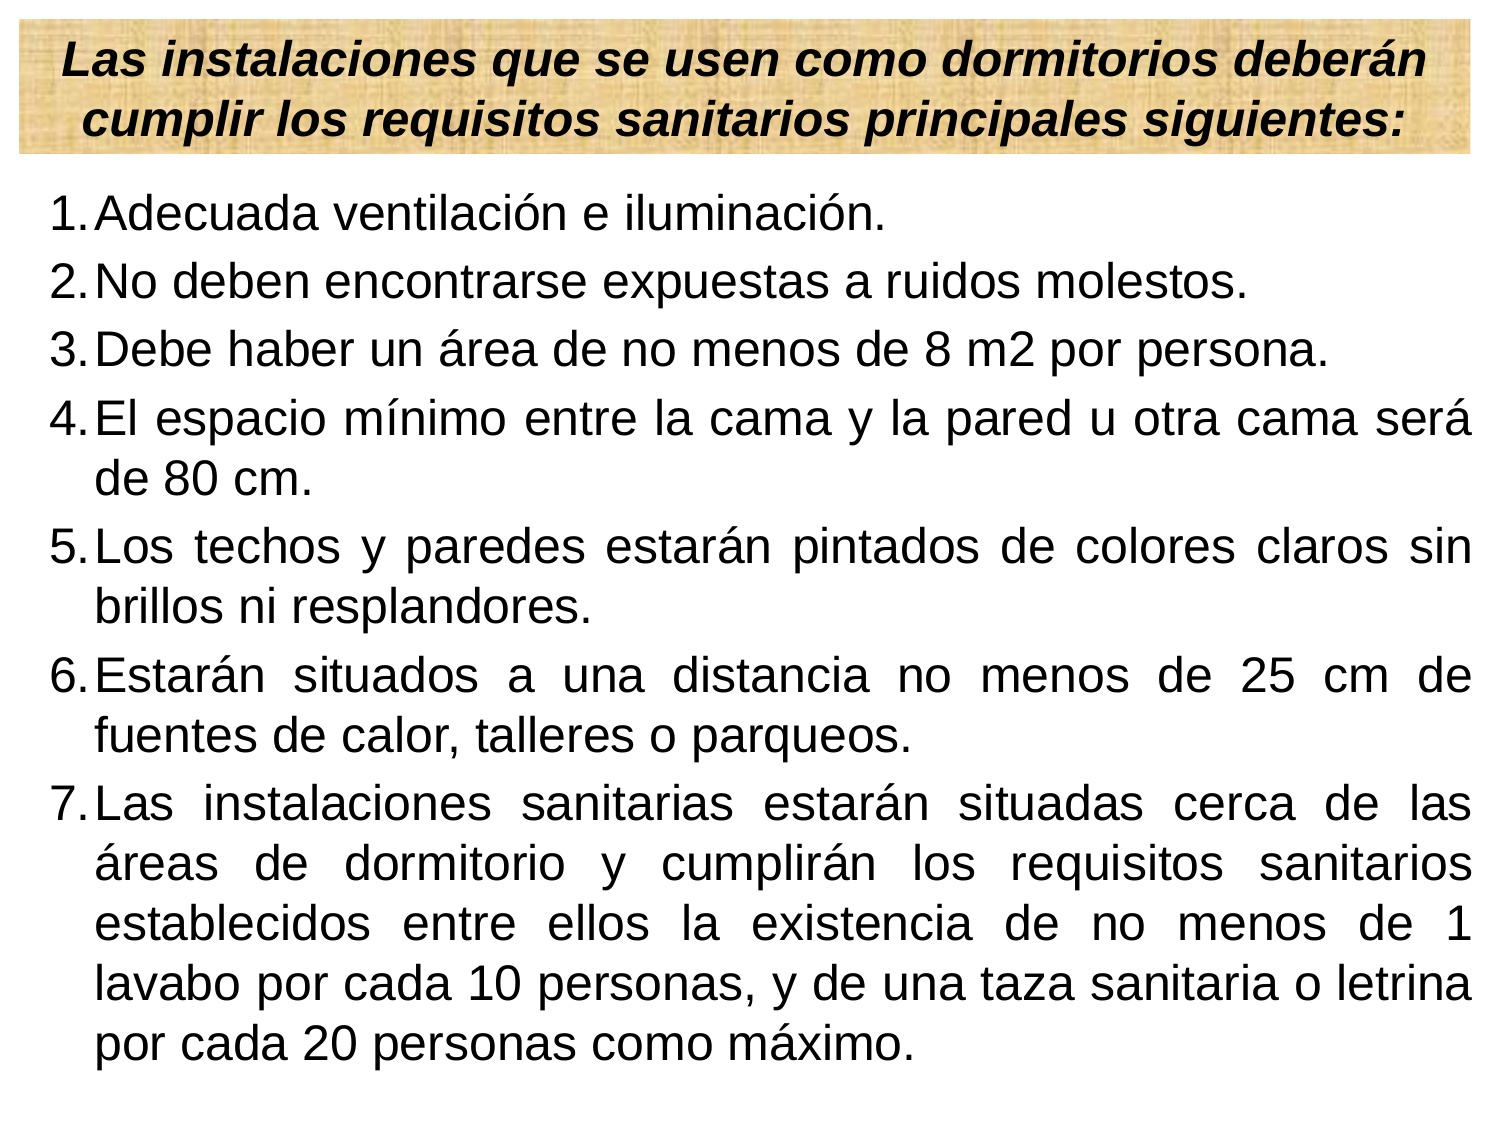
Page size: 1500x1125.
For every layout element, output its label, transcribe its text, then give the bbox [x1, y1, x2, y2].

text_box Las instalaciones que se usen como dormitorios deberán cumplir los requisitos sanitarios principales siguientes: [19, 19, 1471, 154]
text_box 1. Adecuada ventilación e iluminación. 2. No deben encontrarse expuestas a ruidos molestos. 3. Debe haber un área de no menos de 8 m2 por persona. 4. El espacio mínimo entre la cama y la pared u otra cama será de 80 cm. 5. Los techos y paredes estarán pintados de colores claros sin brillos ni resplandores. 6. Estarán situados a una distancia no menos de 25 cm de fuentes de calor, talleres o parqueos. 7. Las instalaciones sanitarias estarán situadas cerca de las áreas de dormitorio y cumplirán los requisitos sanitarios establecidos entre ellos la existencia de no menos de 1 lavabo por cada 10 personas, y de una taza sanitaria o letrina por cada 20 personas como máximo. [5, 172, 1489, 1117]
